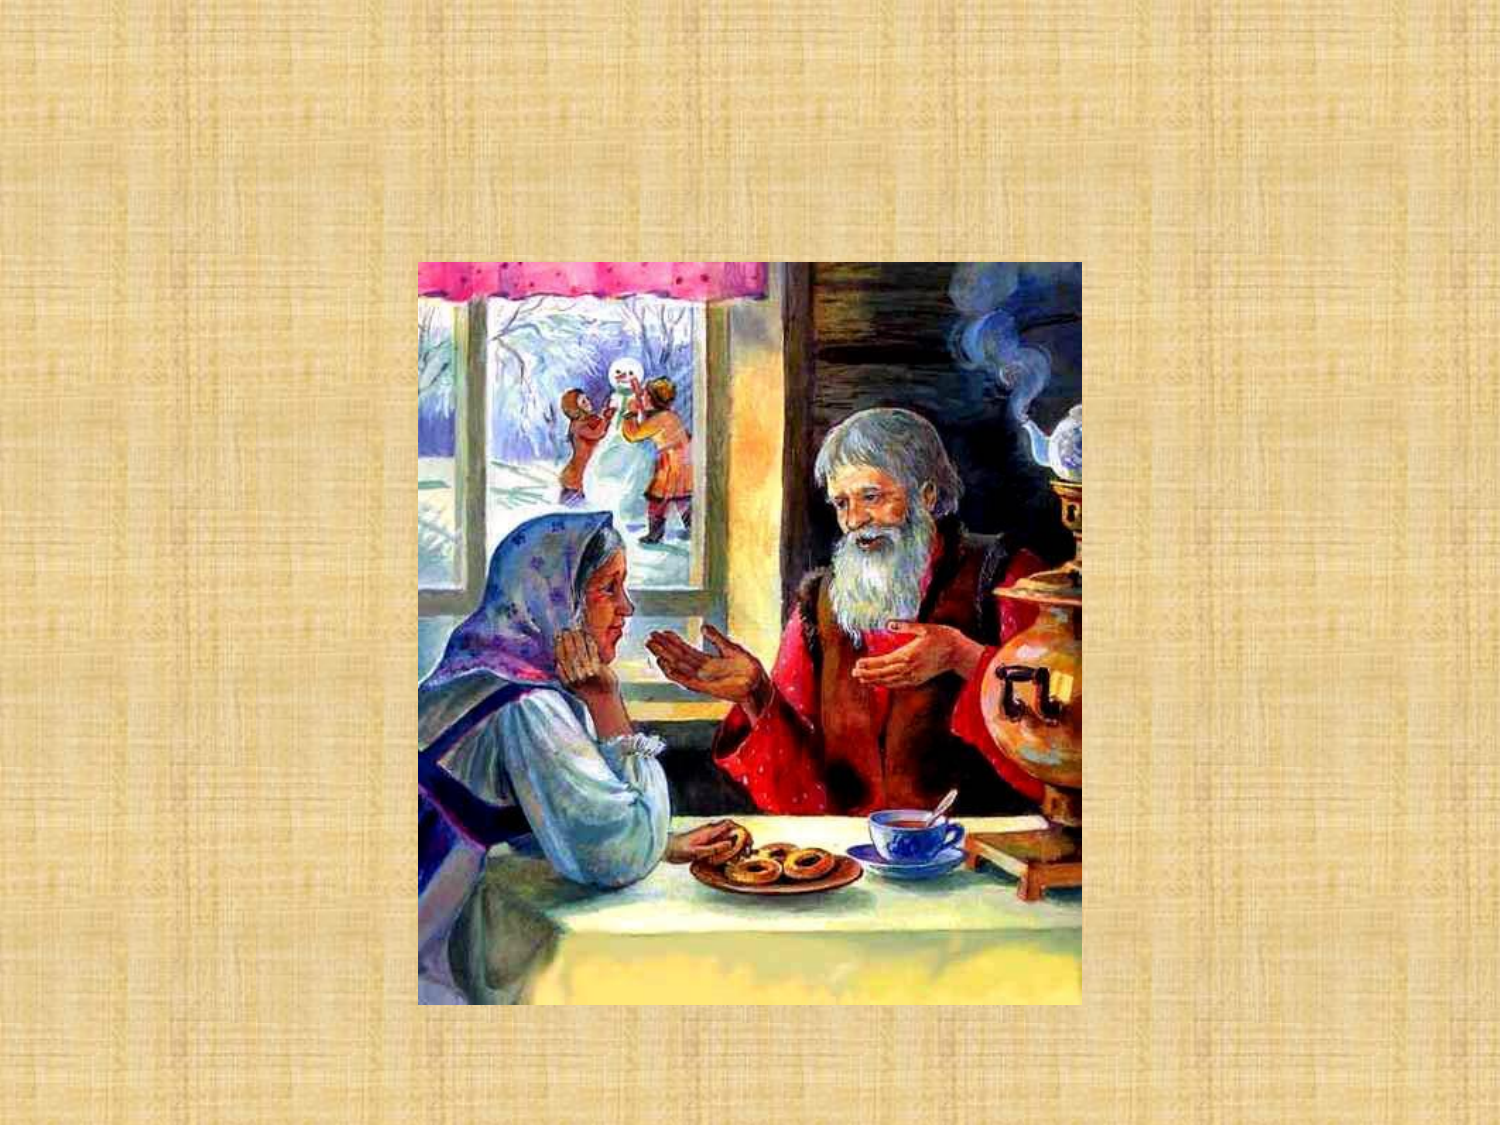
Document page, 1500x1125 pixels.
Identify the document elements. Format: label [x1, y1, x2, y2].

picture [0, 0, 1500, 1125]
list [417, 262, 1082, 1006]
